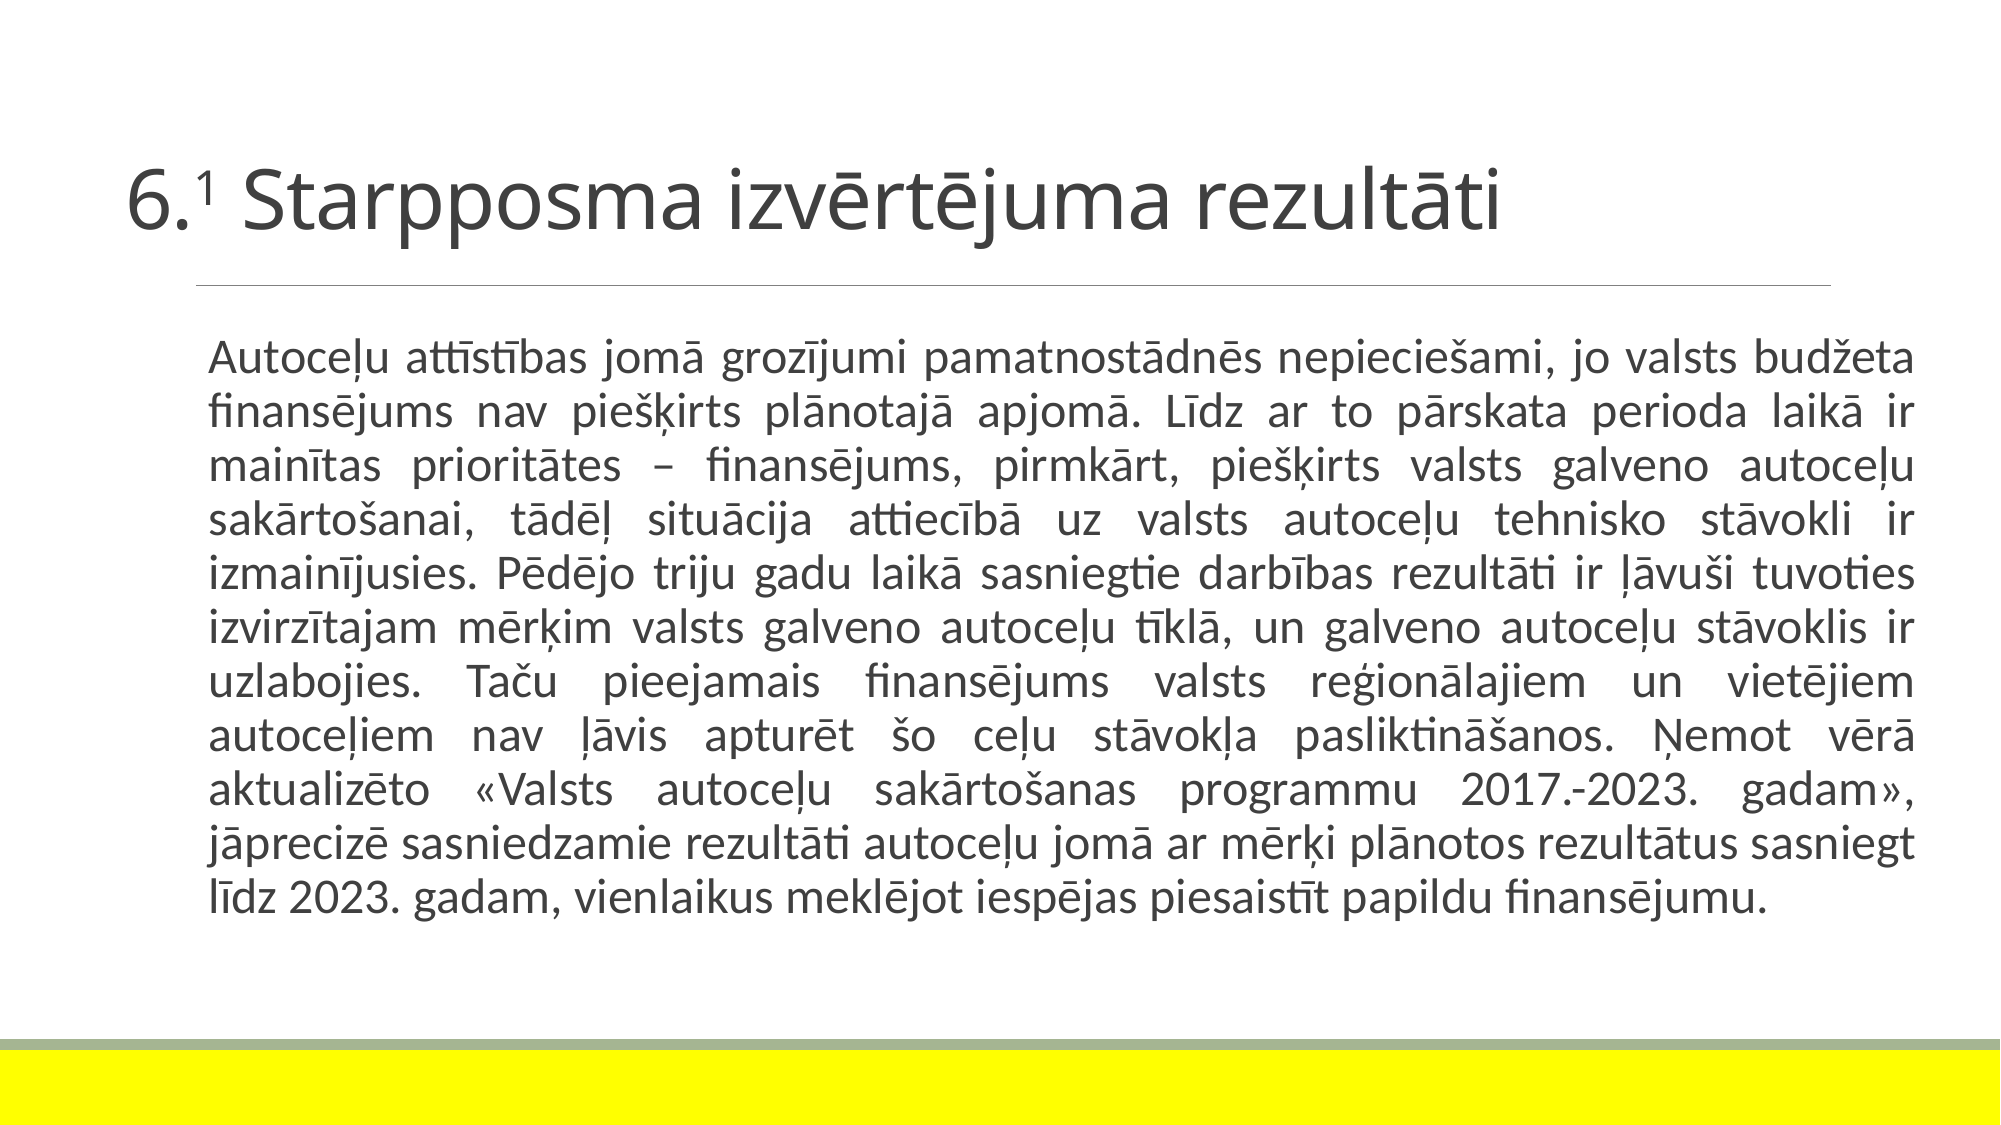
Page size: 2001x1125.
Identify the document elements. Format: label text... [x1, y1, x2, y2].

list Autoceļu attīstības jomā grozījumi pamatnostādnēs nepieciešami, jo valsts budžeta finansējums nav piešķirts plānotajā apjomā. Līdz ar to pārskata perioda laikā ir mainītas prioritātes – finansējums, pirmkārt, piešķirts valsts galveno autoceļu sakārtošanai, tādēļ situācija attiecībā uz valsts autoceļu tehnisko stāvokli ir izmainījusies. Pēdējo triju gadu laikā sasniegtie darbības rezultāti ir ļāvuši tuvoties izvirzītajam mērķim valsts galveno autoceļu tīklā, un galveno autoceļu stāvoklis ir uzlabojies. Taču pieejamais finansējums valsts reģionālajiem un vietējiem autoceļiem nav ļāvis apturēt šo ceļu stāvokļa pasliktināšanos. Ņemot vērā aktualizēto «Valsts autoceļu sakārtošanas programmu 2017.-2023. gadam», jāprecizē sasniedzamie rezultāti autoceļu jomā ar mērķi plānotos rezultātus sasniegt līdz 2023. gadam, vienlaikus meklējot iespējas piesaistīt papildu finansējumu. [193, 323, 1917, 1040]
title 6.1 Starpposma izvērtējuma rezultāti [110, 121, 1761, 255]
